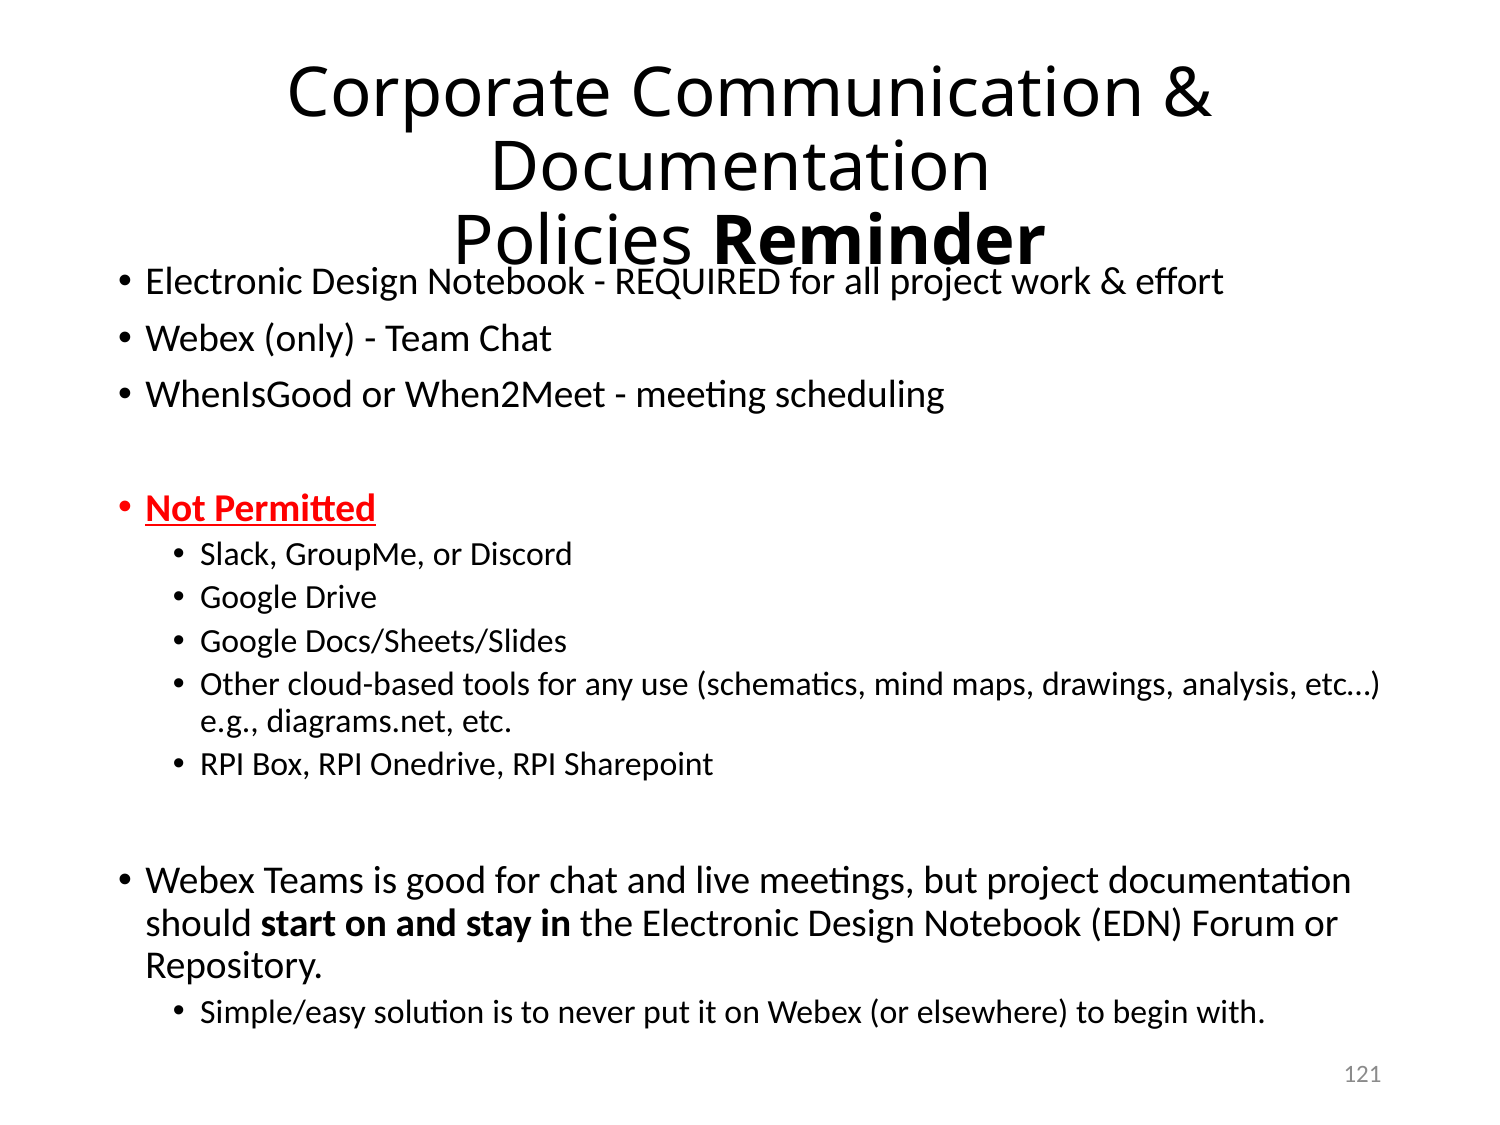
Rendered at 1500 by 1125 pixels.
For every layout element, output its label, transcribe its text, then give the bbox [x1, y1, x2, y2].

title Corporate Communication & Documentation Policies Reminder [103, 59, 1397, 253]
slide_number 121 [1059, 1042, 1397, 1103]
list Electronic Design Notebook - REQUIRED for all project work & effort Webex (only) - Team Chat WhenIsGood or When2Meet - meeting scheduling Not Permitted Slack, GroupMe, or Discord Google Drive Google Docs/Sheets/Slides Other cloud-based tools for any use (schematics, mind maps, drawings, analysis, etc…) e.g., diagrams.net, etc. RPI Box, RPI Onedrive, RPI Sharepoint Webex Teams is good for chat and live meetings, but project documentation should start on and stay in the Electronic Design Notebook (EDN) Forum or Repository. Simple/easy solution is to never put it on Webex (or elsewhere) to begin with. [103, 253, 1397, 1041]
